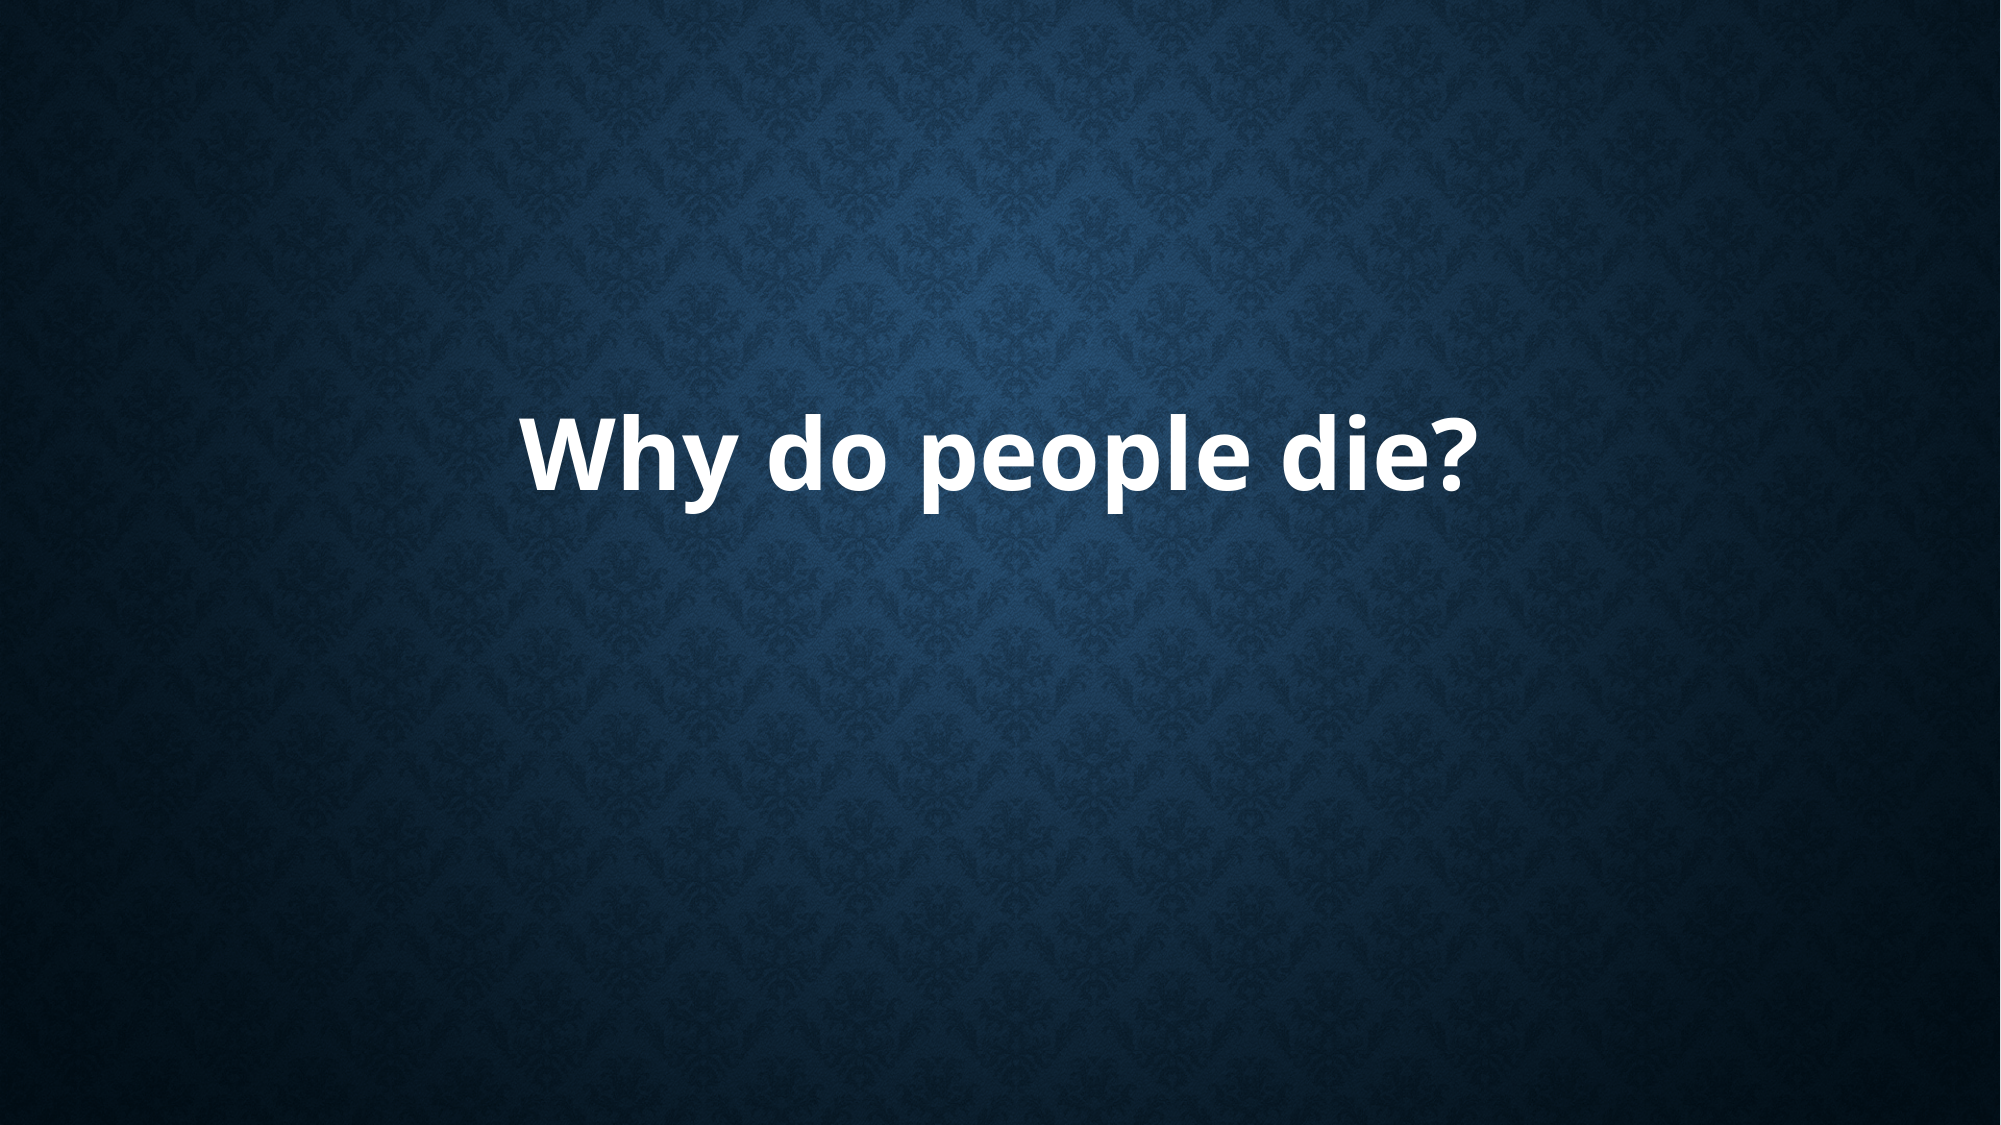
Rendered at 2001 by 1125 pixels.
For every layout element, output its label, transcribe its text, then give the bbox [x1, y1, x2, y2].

text_box Why do people die? [0, 383, 2000, 738]
